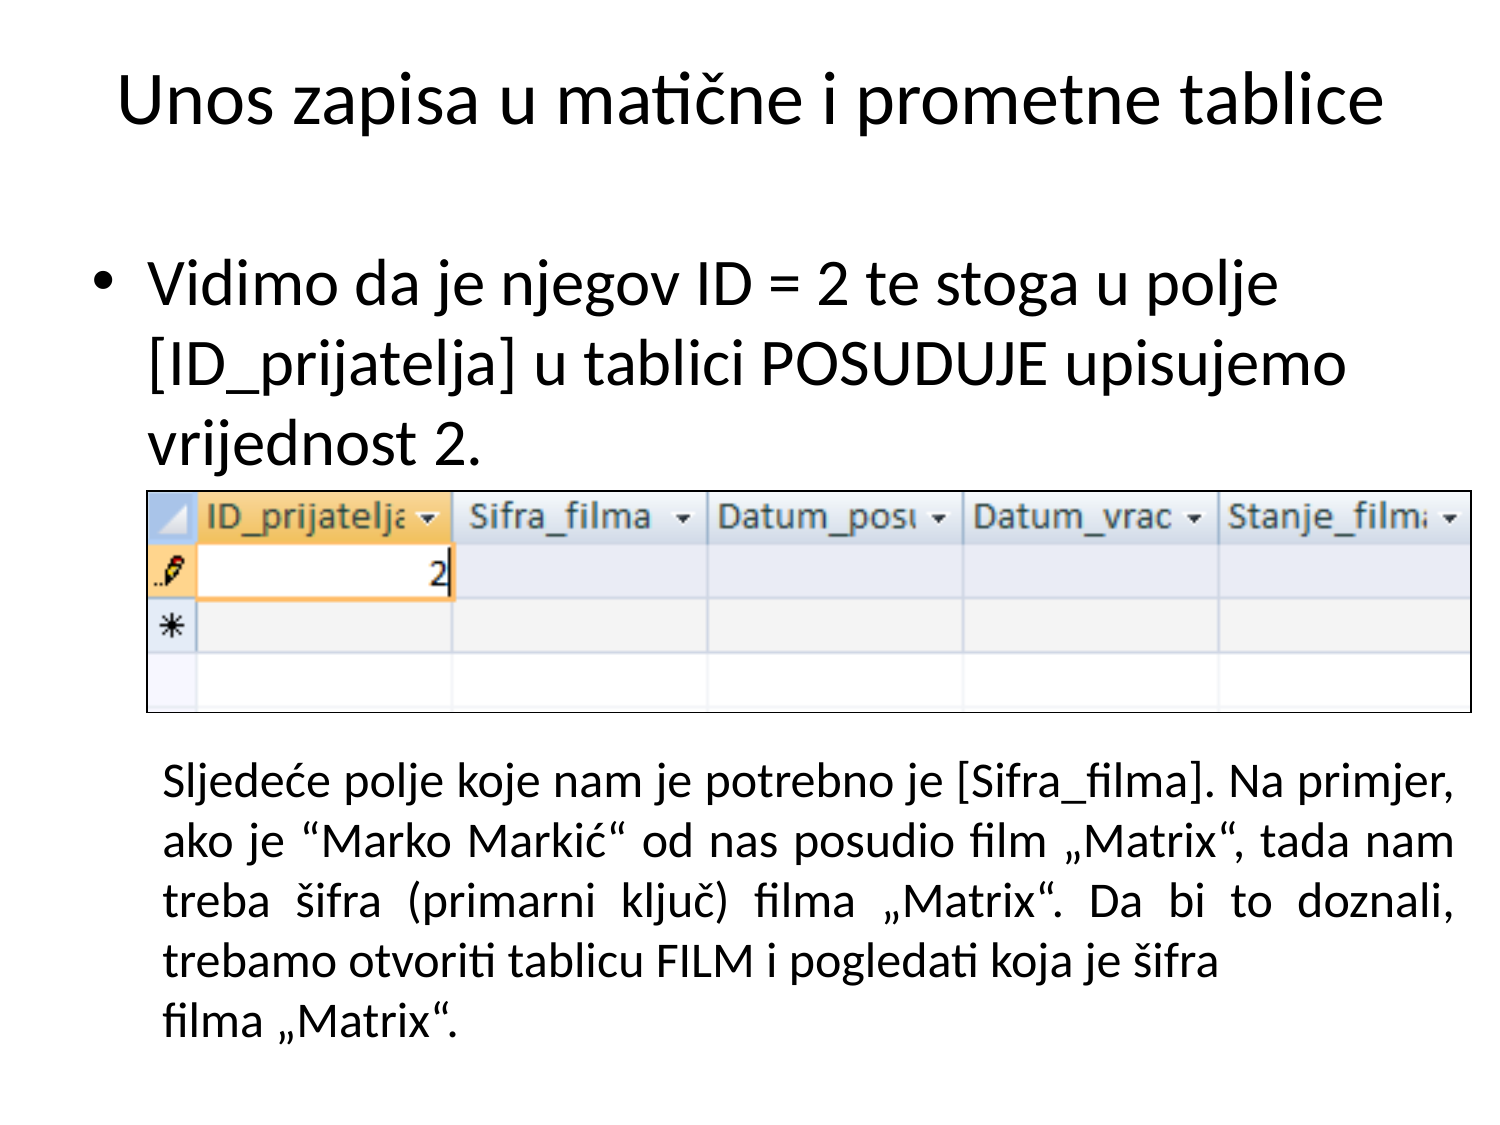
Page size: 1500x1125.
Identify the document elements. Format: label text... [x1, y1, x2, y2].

list Vidimo da je njegov ID = 2 te stoga u polje [ID_prijatelja] u tablici POSUDUJE upisujemo vrijednost 2. [76, 231, 1427, 975]
text_box Sljedeće polje koje nam je potrebno je [Sifra_filma]. Na primjer, ako je “Marko Markić“ od nas posudio film „Matrix“, tada nam treba šifra (primarni ključ) filma „Matrix“. Da bi to doznali, trebamo otvoriti tablicu FILM i pogledati koja je šifra filma „Matrix“. [147, 739, 1471, 1055]
title Unos zapisa u matične i prometne tablice [76, 0, 1427, 188]
picture [147, 491, 1471, 712]
